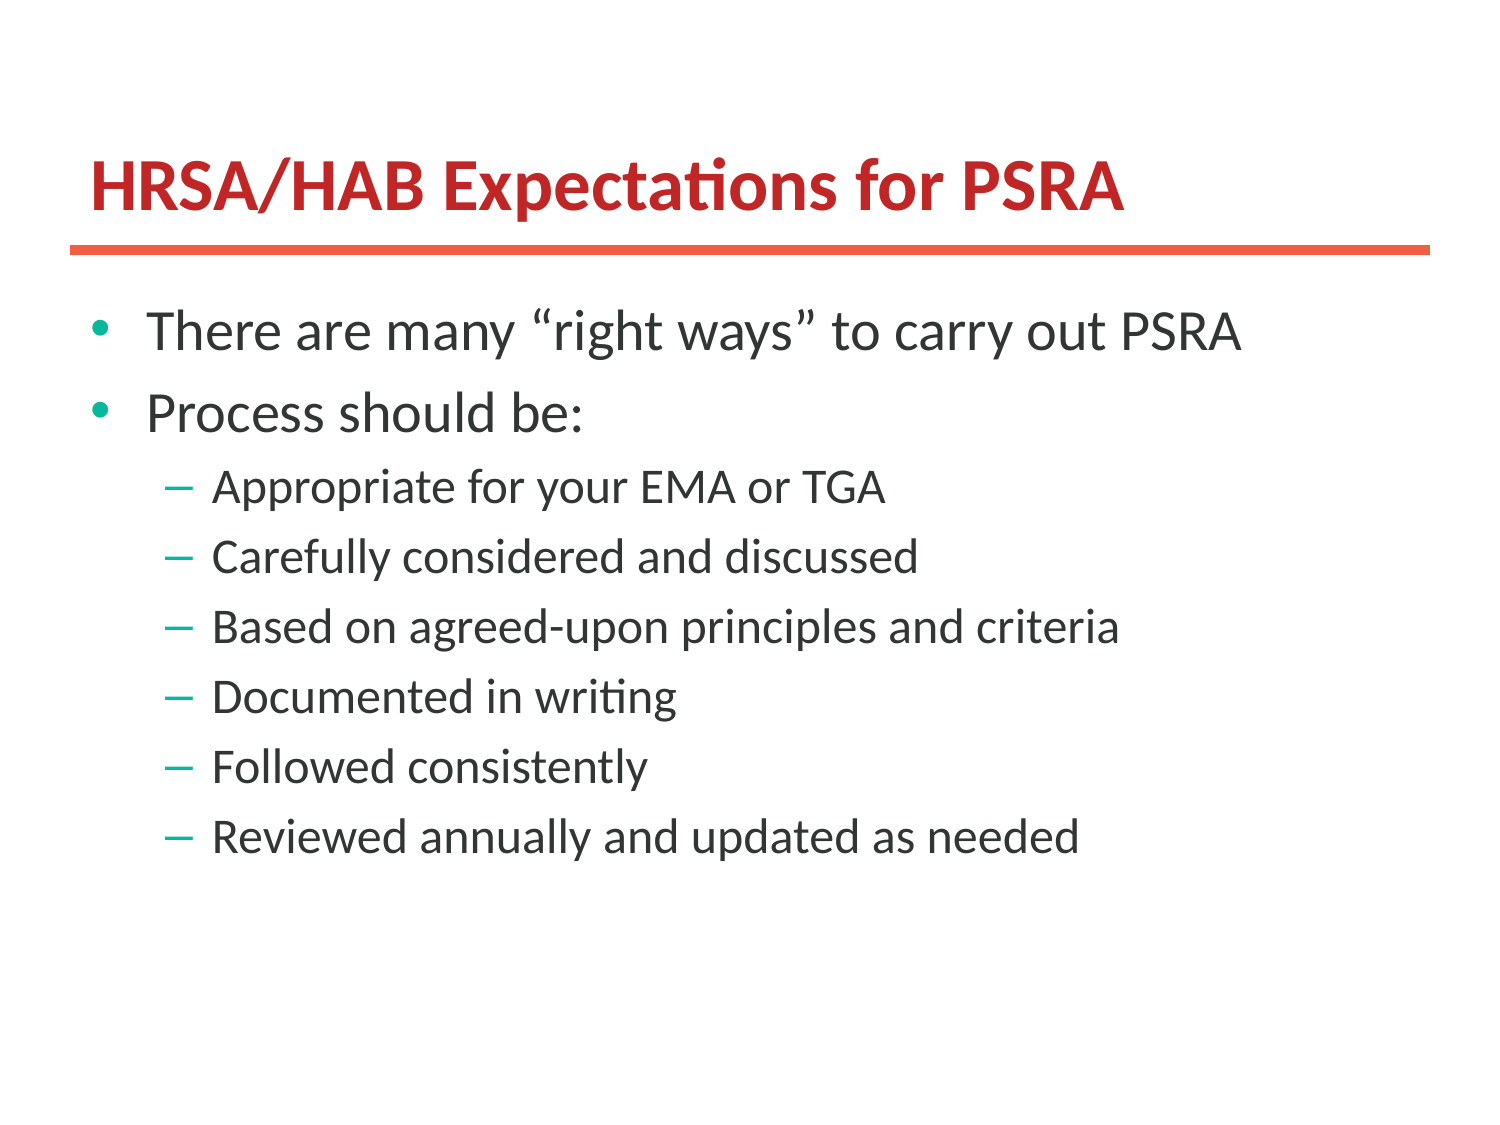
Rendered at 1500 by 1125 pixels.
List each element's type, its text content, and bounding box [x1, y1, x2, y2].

title HRSA/HAB Expectations for PSRA [75, 45, 1425, 233]
list There are many “right ways” to carry out PSRA Process should be: Appropriate for your EMA or TGA Carefully considered and discussed Based on agreed-upon principles and criteria Documented in writing Followed consistently Reviewed annually and updated as needed [75, 284, 1425, 1005]
